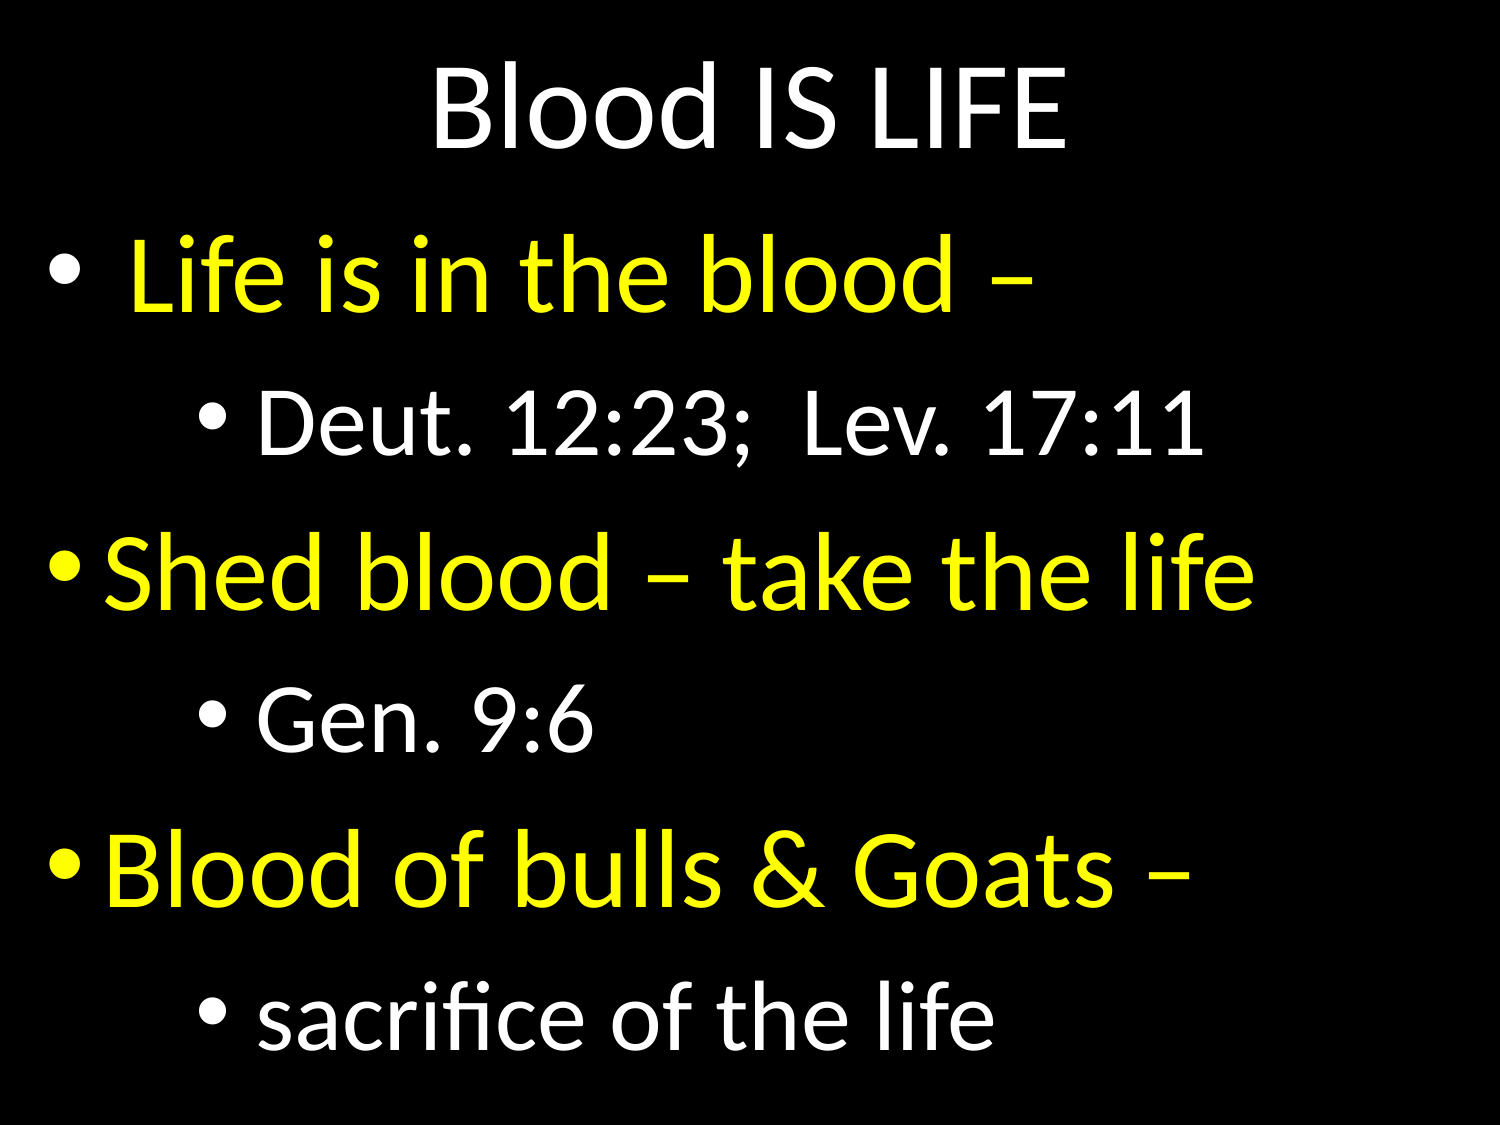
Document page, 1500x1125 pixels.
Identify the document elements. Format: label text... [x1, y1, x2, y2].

title Blood IS LIFE [75, 5, 1425, 192]
list Life is in the blood – Deut. 12:23; Lev. 17:11 Shed blood – take the life Gen. 9:6 Blood of bulls & Goats – sacrifice of the life [30, 192, 1473, 1103]
